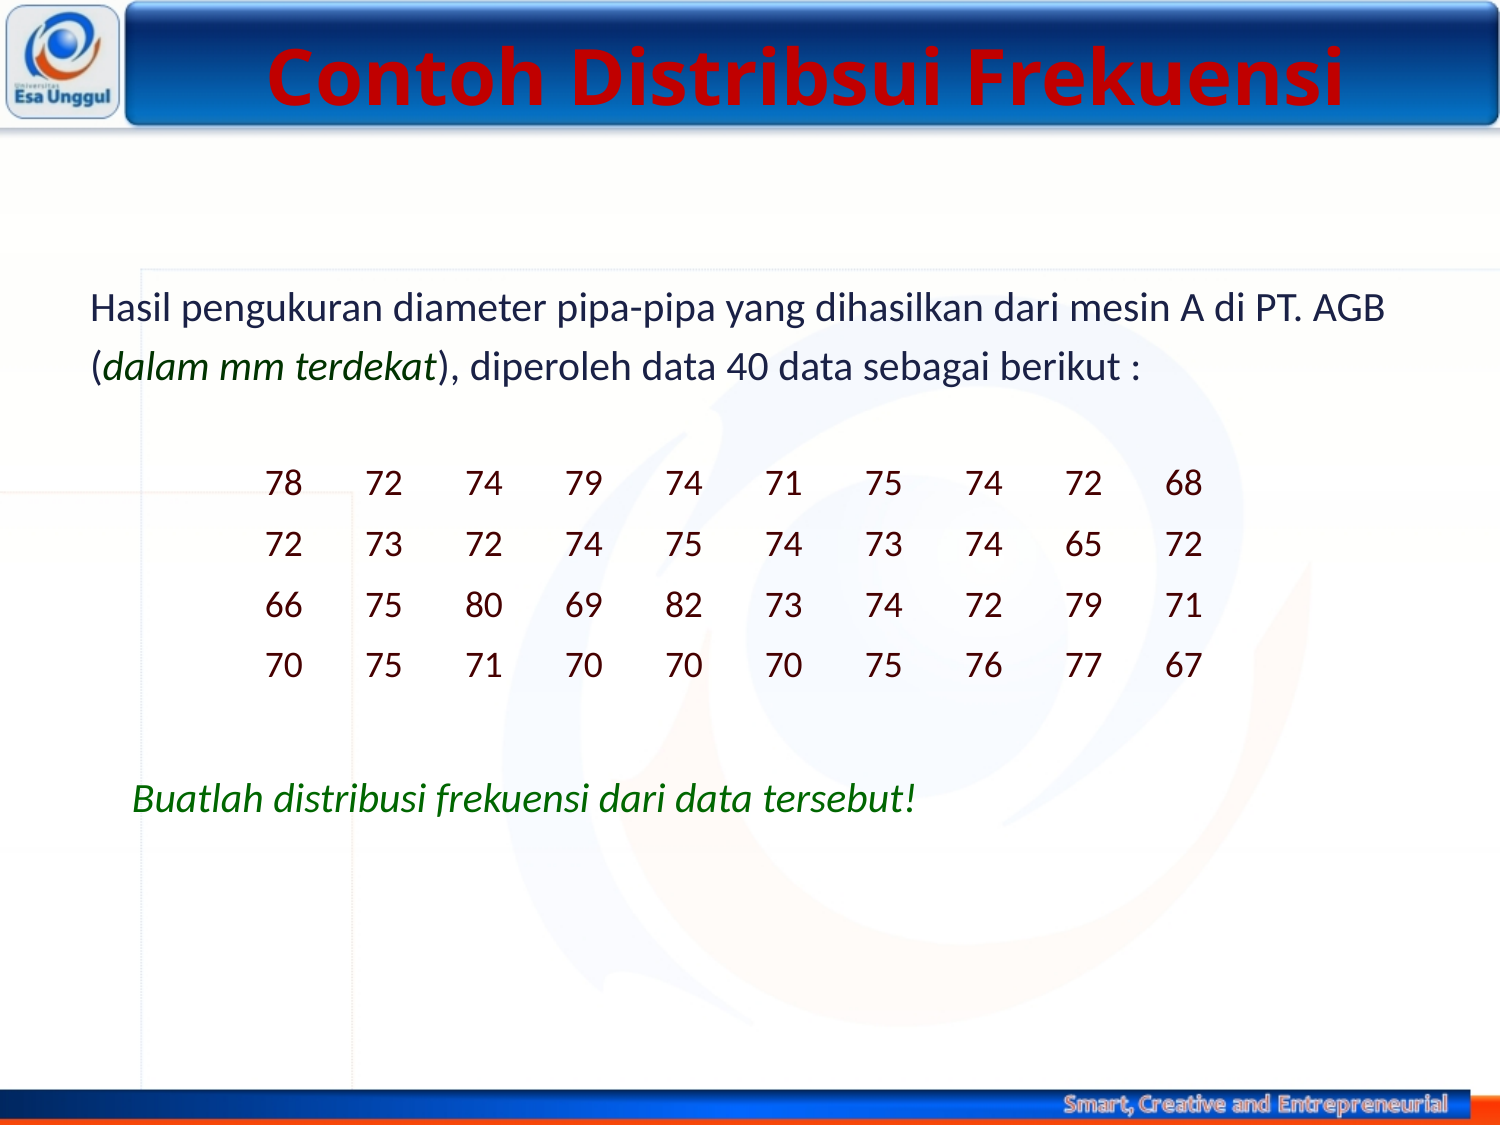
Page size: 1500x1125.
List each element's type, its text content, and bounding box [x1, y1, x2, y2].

table_cell 77 [1050, 642, 1150, 703]
table_cell 70 [250, 642, 350, 703]
table_header 75 [850, 460, 950, 521]
table_header 71 [750, 460, 850, 521]
table_cell 73 [350, 521, 450, 581]
table_cell 75 [350, 581, 450, 642]
table_header 68 [1150, 460, 1250, 521]
list Hasil pengukuran diameter pipa-pipa yang dihasilkan dari mesin A di PT. AGB (dalam mm terdekat), diperoleh data 40 data sebagai berikut : [75, 272, 1425, 411]
table_cell 72 [250, 521, 350, 581]
table_cell 82 [650, 581, 750, 642]
table_cell 72 [950, 581, 1050, 642]
table_cell 74 [750, 521, 850, 581]
table_cell 69 [550, 581, 650, 642]
table_cell 74 [550, 521, 650, 581]
table_header 79 [550, 460, 650, 521]
table_cell 74 [850, 581, 950, 642]
table_header 78 [250, 460, 350, 521]
table_cell 75 [850, 642, 950, 703]
table_cell 75 [350, 642, 450, 703]
table_cell 75 [650, 521, 750, 581]
table_cell 73 [750, 581, 850, 642]
table_cell 66 [250, 581, 350, 642]
table_cell 74 [950, 521, 1050, 581]
table_cell 80 [450, 581, 550, 642]
table_header 74 [650, 460, 750, 521]
title Contoh Distribsui Frekuensi [129, 19, 1483, 129]
table_header 72 [1050, 460, 1150, 521]
table_cell 79 [1050, 581, 1150, 642]
table_cell 71 [1150, 581, 1250, 642]
table_cell 70 [550, 642, 650, 703]
table_cell 76 [950, 642, 1050, 703]
table_header 74 [950, 460, 1050, 521]
table_cell 71 [450, 642, 550, 703]
picture [0, 0, 1500, 1125]
table_header 74 [450, 460, 550, 521]
text_box Buatlah distribusi frekuensi dari data tersebut! [117, 773, 1243, 886]
table_header 72 [350, 460, 450, 521]
table_cell 70 [750, 642, 850, 703]
table_cell 72 [450, 521, 550, 581]
table_cell 72 [1150, 521, 1250, 581]
table_cell 73 [850, 521, 950, 581]
table_cell 65 [1050, 521, 1150, 581]
table_cell 67 [1150, 642, 1250, 703]
table_cell 70 [650, 642, 750, 703]
